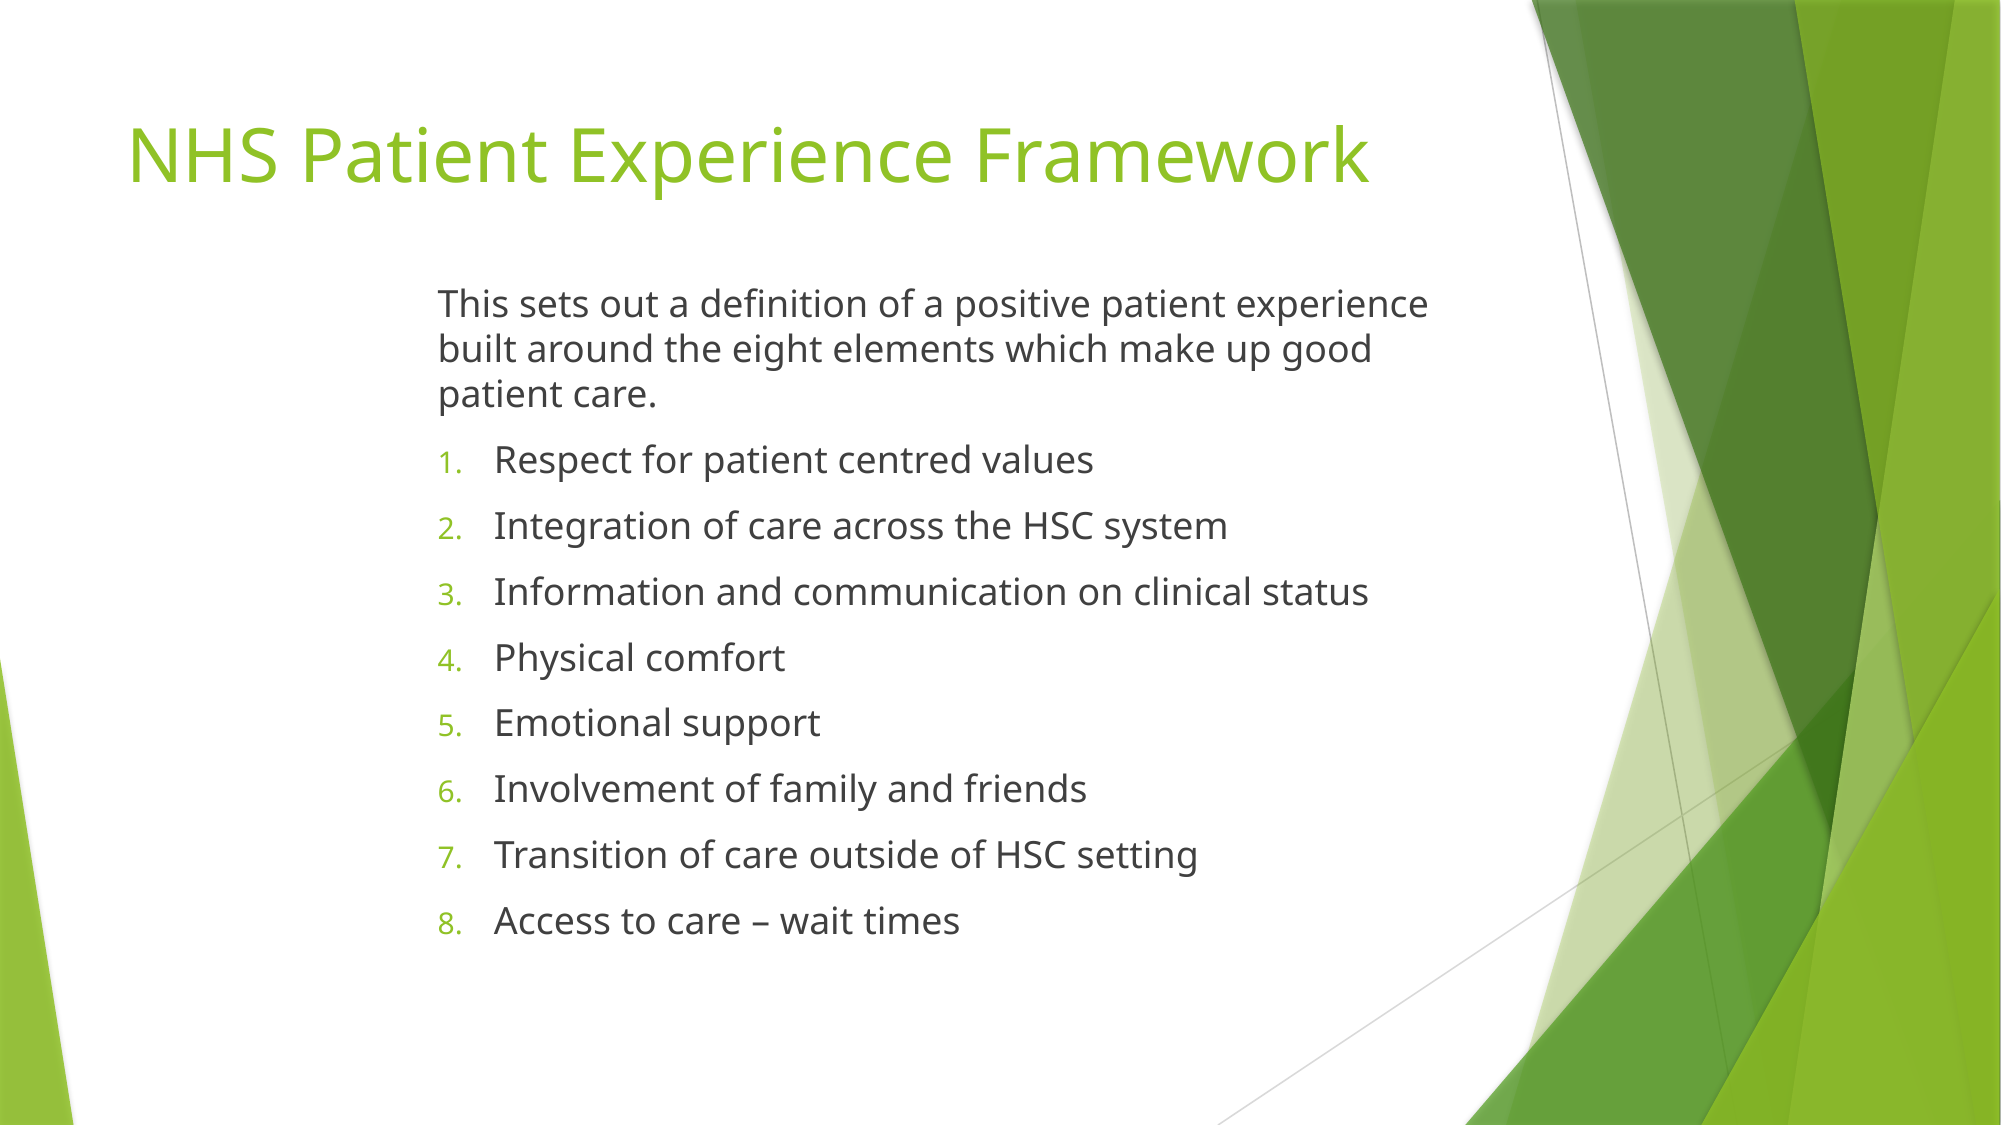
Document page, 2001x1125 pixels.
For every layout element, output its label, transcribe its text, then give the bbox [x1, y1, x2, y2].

title NHS Patient Experience Framework [111, 99, 1522, 317]
list This sets out a definition of a positive patient experience built around the eight elements which make up good patient care. Respect for patient centred values Integration of care across the HSC system Information and communication on clinical status Physical comfort Emotional support Involvement of family and friends Transition of care outside of HSC setting Access to care – wait times [422, 272, 1522, 991]
